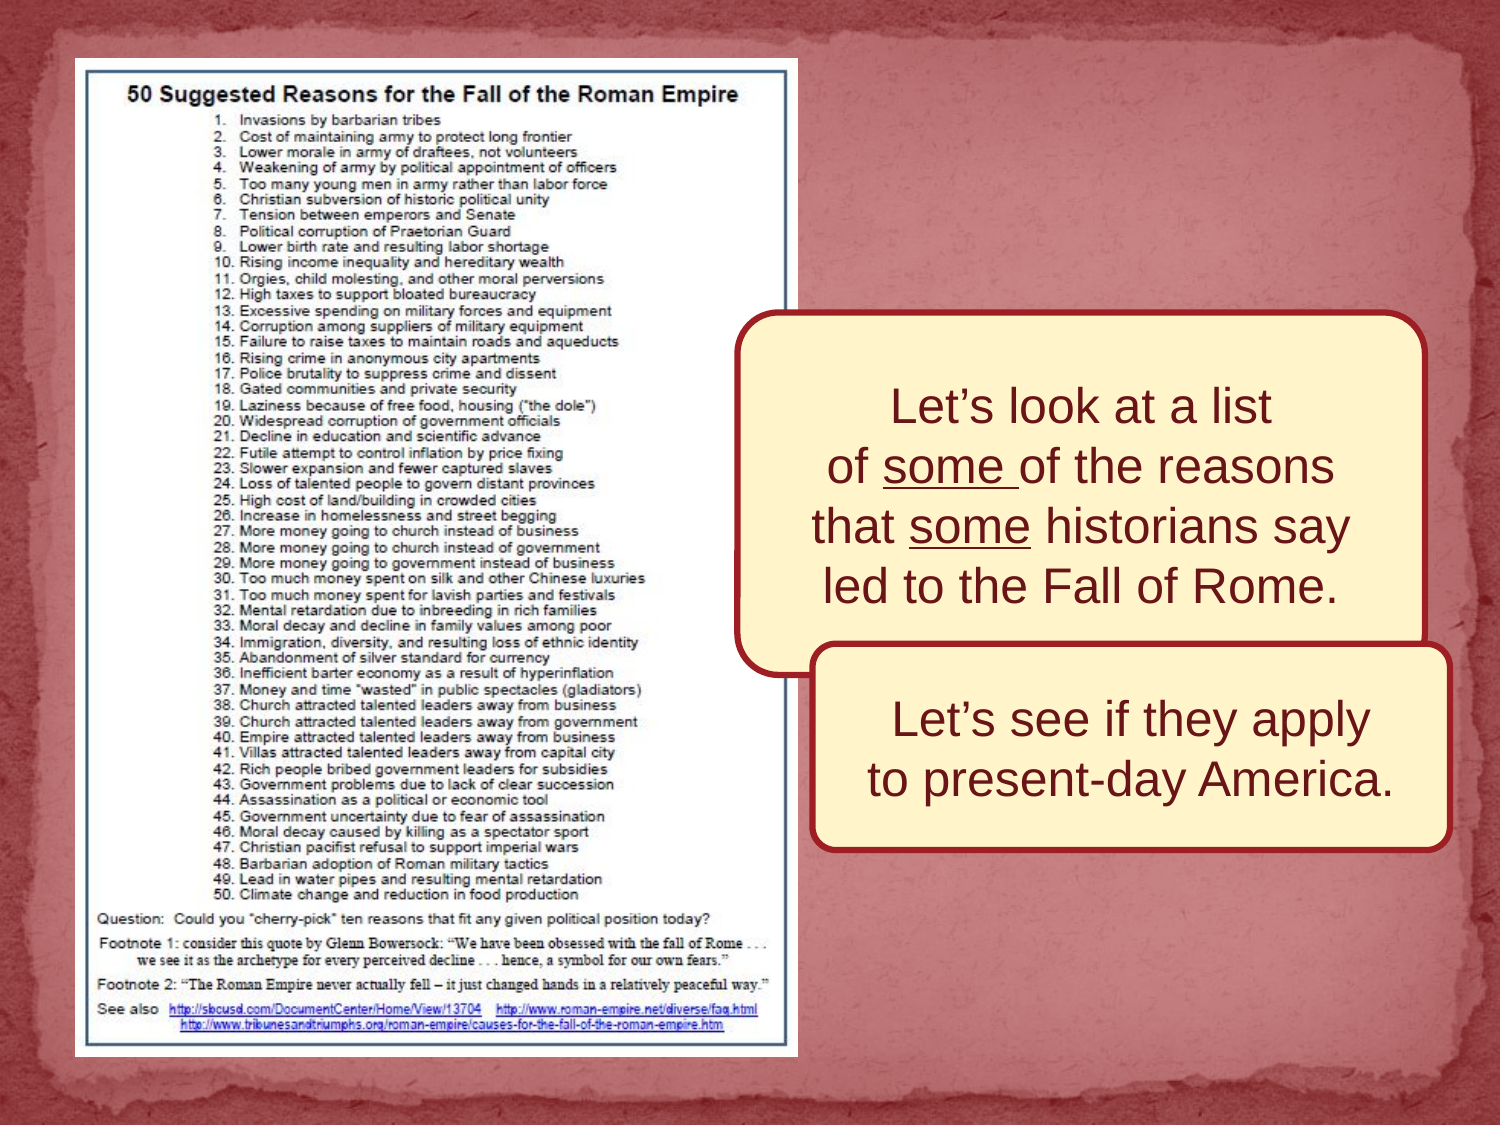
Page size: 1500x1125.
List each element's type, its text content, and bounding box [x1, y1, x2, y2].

picture [75, 58, 798, 1057]
text_box Let’s see if they apply to present-day America. [809, 640, 1454, 854]
text_box Let’s look at a list of some of the reasons that some historians say led to the Fall of Rome. [808, 309, 1429, 679]
